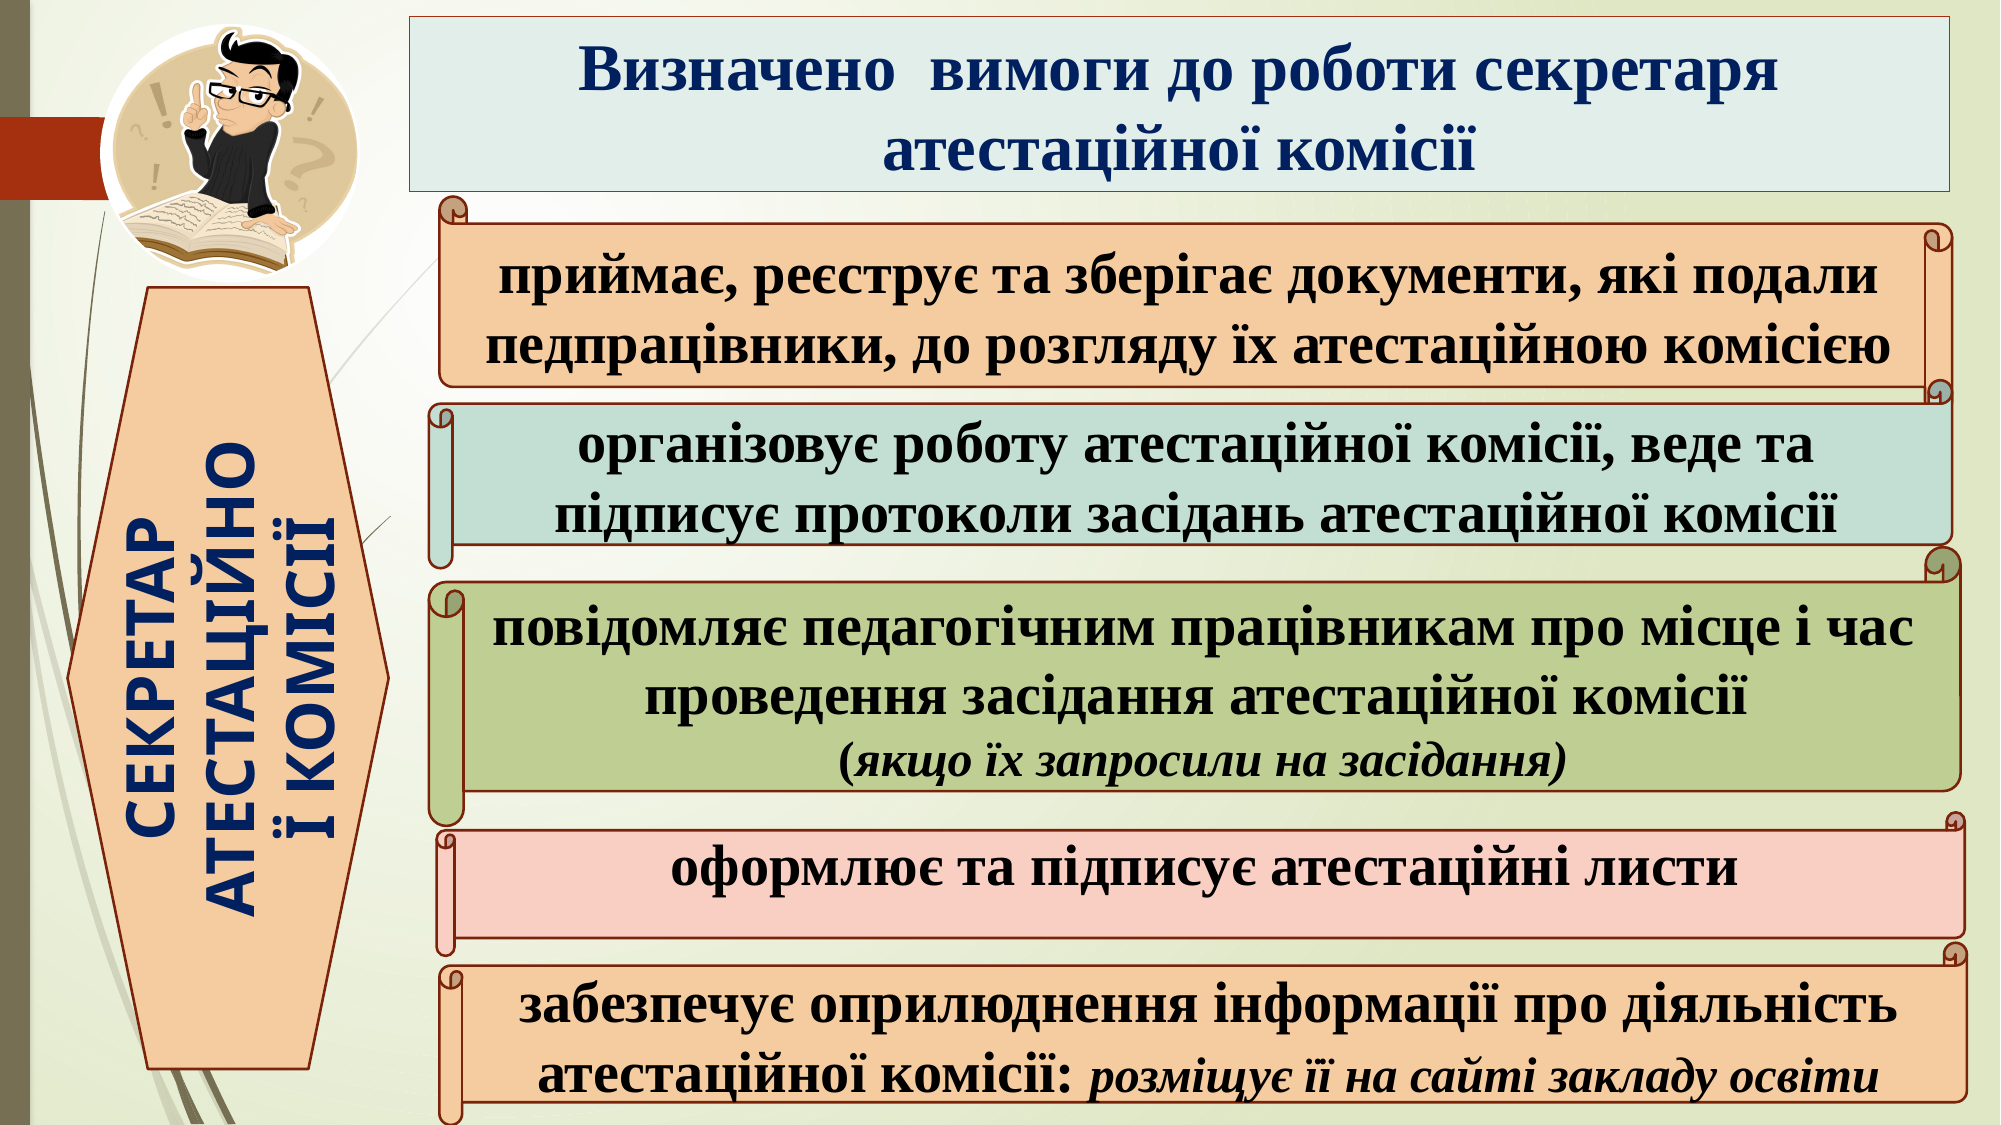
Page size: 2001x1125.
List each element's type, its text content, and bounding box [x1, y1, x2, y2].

text_box приймає, реєструє та зберігає документи, які подали педпрацівники, до розгляду їх атестаційною комісією [438, 195, 1954, 249]
text_box забезпечує оприлюднення інформації про діяльність атестаційної комісії: розміщує її на сайті закладу освіти [438, 1097, 1967, 1125]
text_box [100, 23, 360, 249]
text_box Визначено вимоги до роботи секретаря атестаційної комісії [409, 16, 1950, 192]
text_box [25, 249, 1982, 1086]
